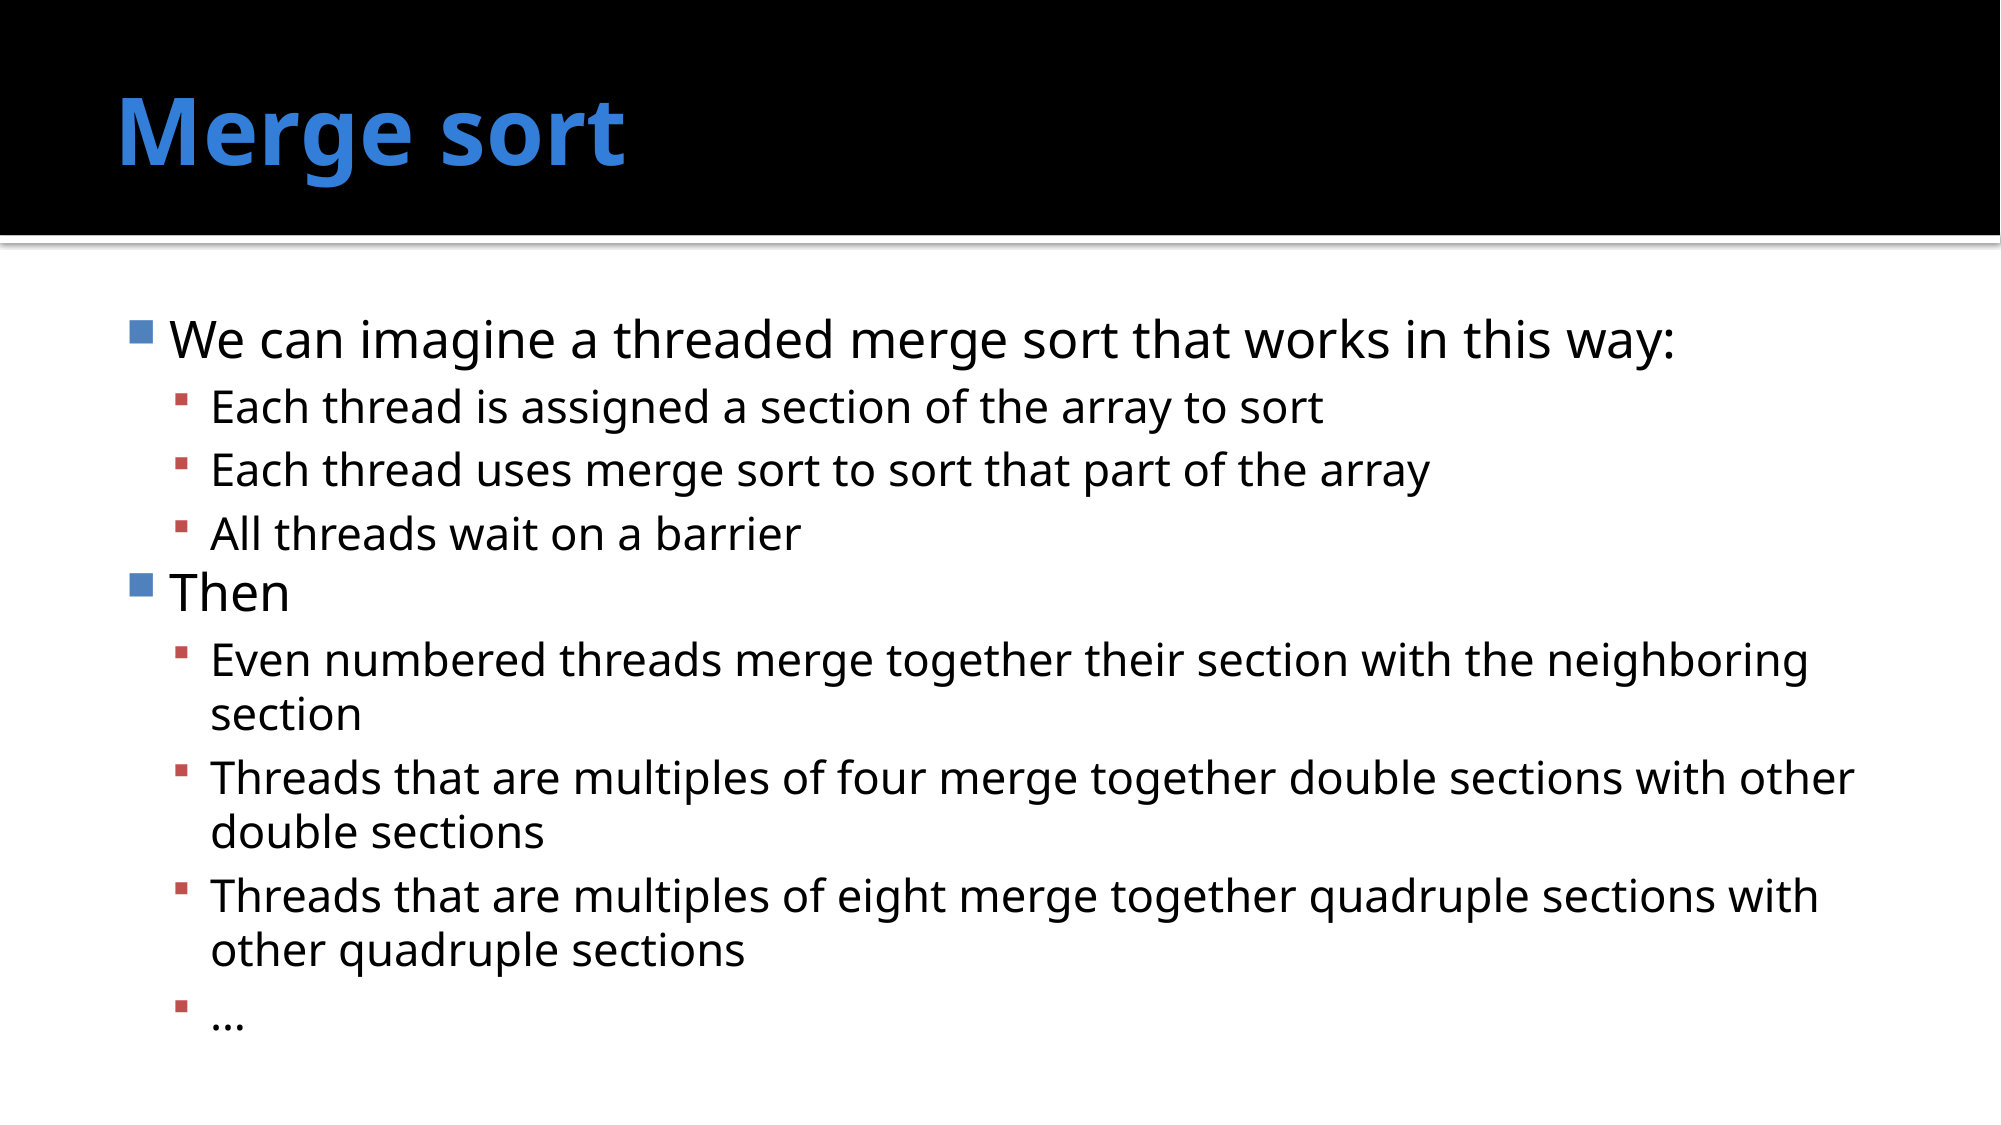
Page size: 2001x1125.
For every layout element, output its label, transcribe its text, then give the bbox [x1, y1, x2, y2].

list We can imagine a threaded merge sort that works in this way: Each thread is assigned a section of the array to sort Each thread uses merge sort to sort that part of the array All threads wait on a barrier Then Even numbered threads merge together their section with the neighboring section Threads that are multiples of four merge together double sections with other double sections Threads that are multiples of eight merge together quadruple sections with other quadruple sections … [99, 291, 1900, 1050]
title Merge sort [99, 25, 1900, 231]
